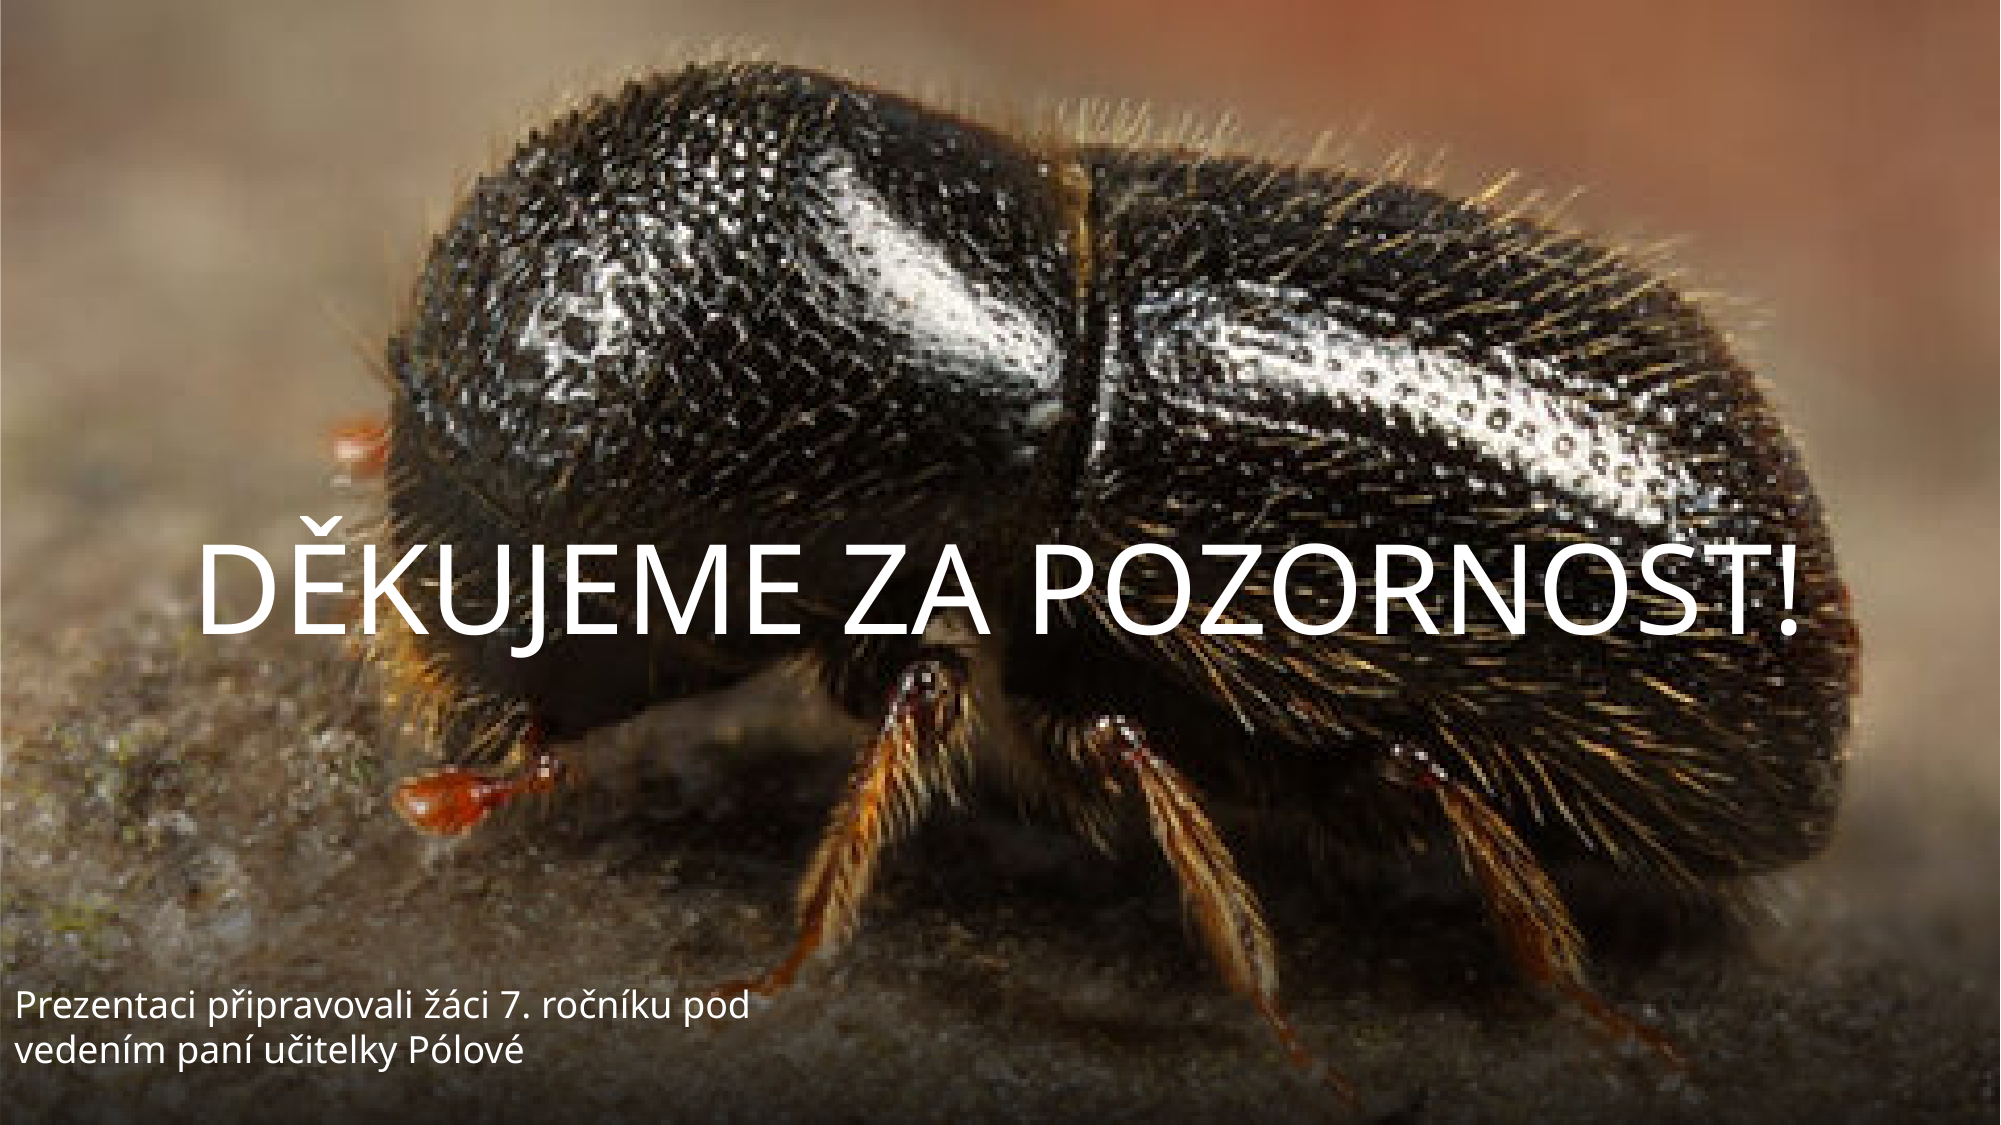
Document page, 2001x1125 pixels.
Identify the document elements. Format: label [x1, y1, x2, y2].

list [0, 0, 2000, 1125]
